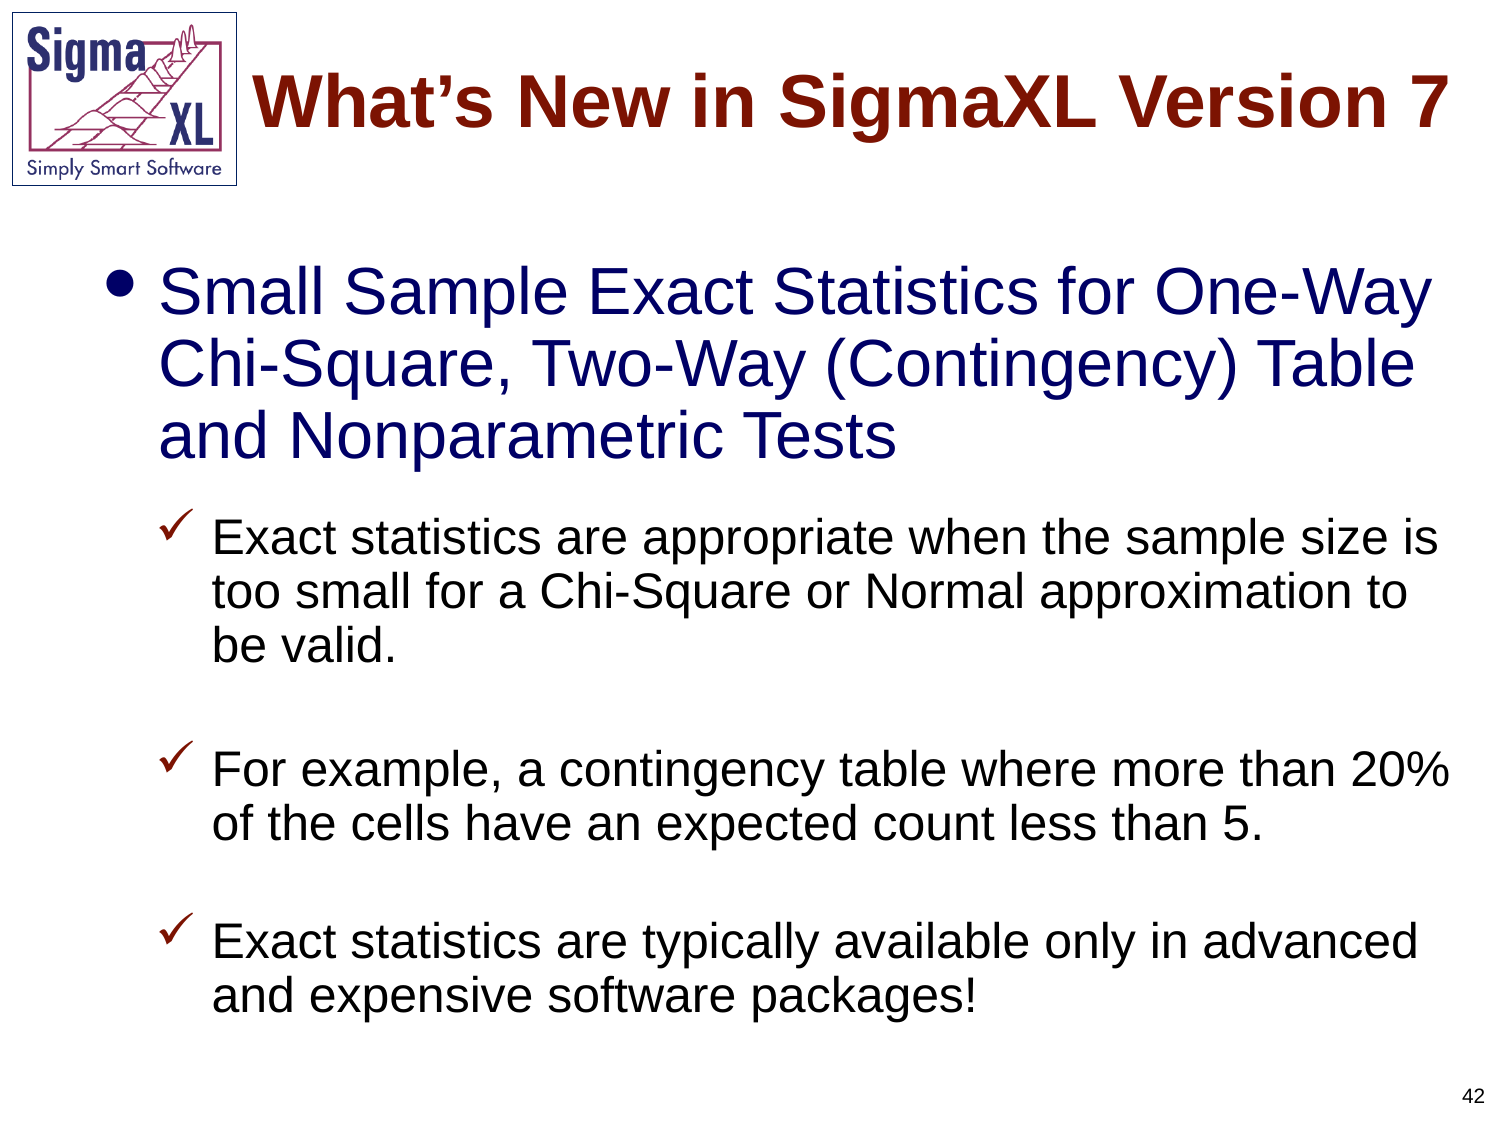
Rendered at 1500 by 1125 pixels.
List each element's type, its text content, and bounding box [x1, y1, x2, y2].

slide_number 42 [1149, 1074, 1500, 1125]
list Small Sample Exact Statistics for One-Way Chi-Square, Two-Way (Contingency) Table and Nonparametric Tests [87, 249, 1476, 1026]
picture [13, 13, 236, 185]
title What’s New in SigmaXL Version 7 [237, 37, 1500, 151]
text_box Exact statistics are appropriate when the sample size is too small for a Chi-Square or Normal approximation to be valid. For example, a contingency table where more than 20% of the cells have an expected count less than 5. Exact statistics are typically available only in advanced and expensive software packages! [84, 504, 1475, 1031]
